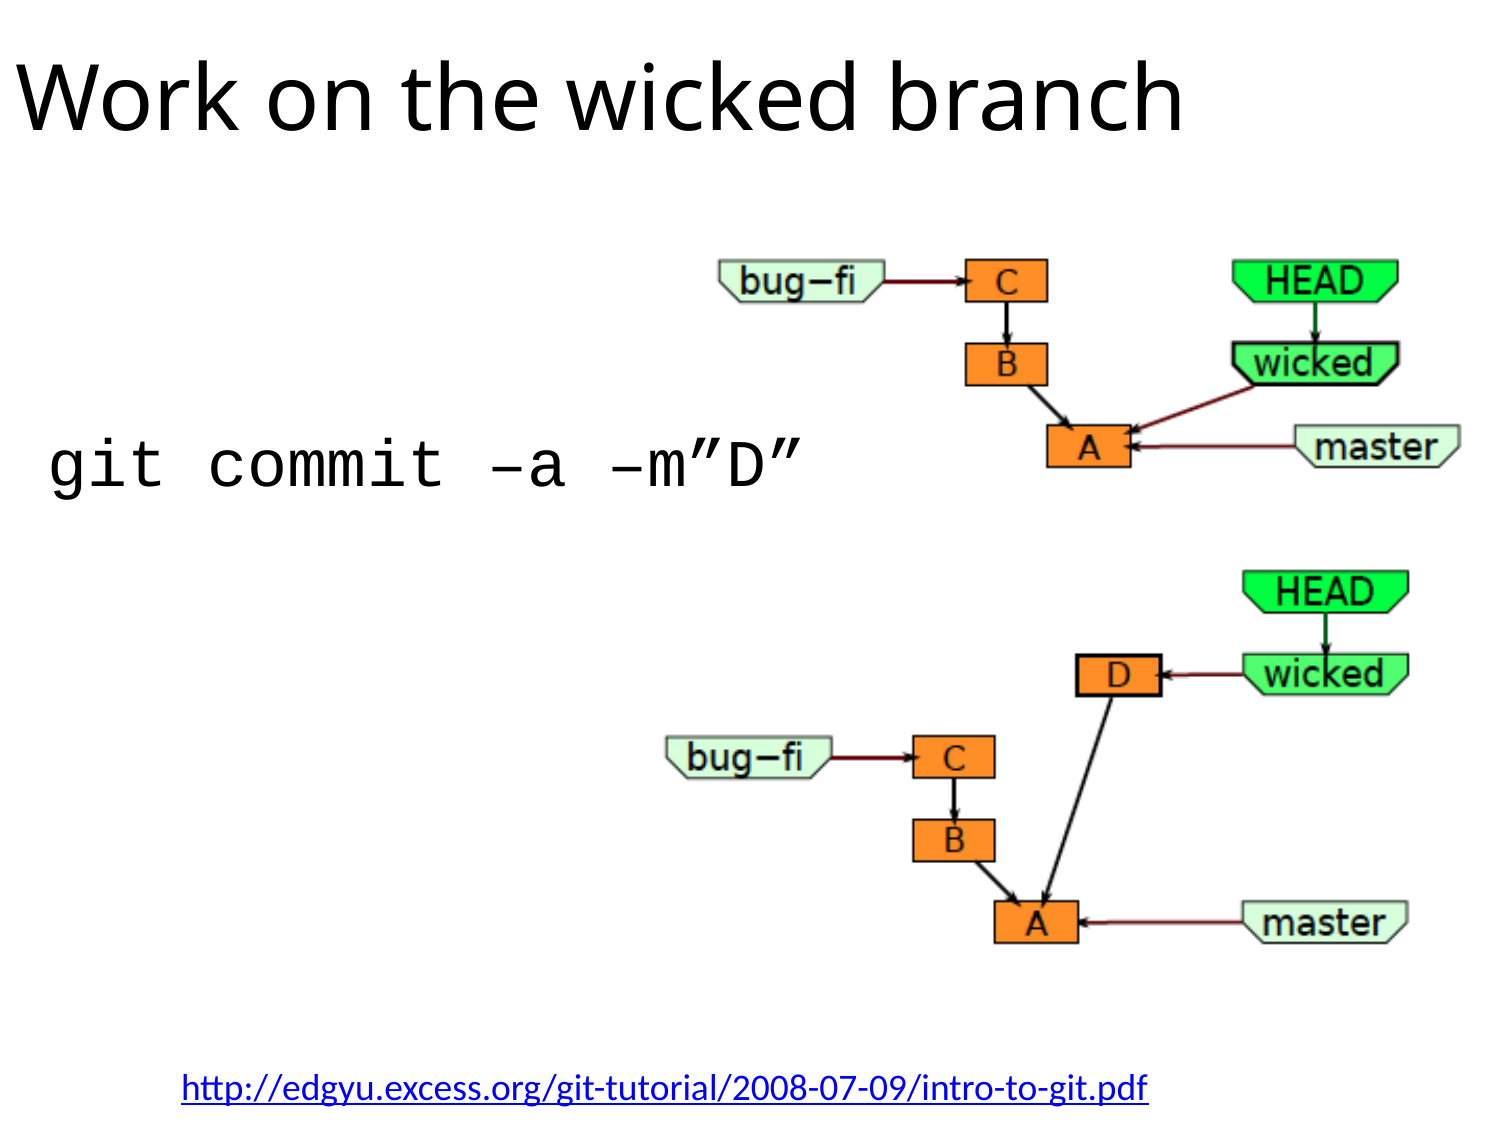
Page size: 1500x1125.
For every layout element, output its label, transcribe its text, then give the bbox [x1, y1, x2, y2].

list git commit –a –m”D” [32, 225, 1466, 1005]
picture [713, 253, 1467, 477]
text_box http://edgyu.excess.org/git-tutorial/2008-07-09/intro-to-git.pdf [166, 1055, 1164, 1116]
title Work on the wicked branch [0, 0, 1500, 188]
picture [656, 562, 1418, 955]
